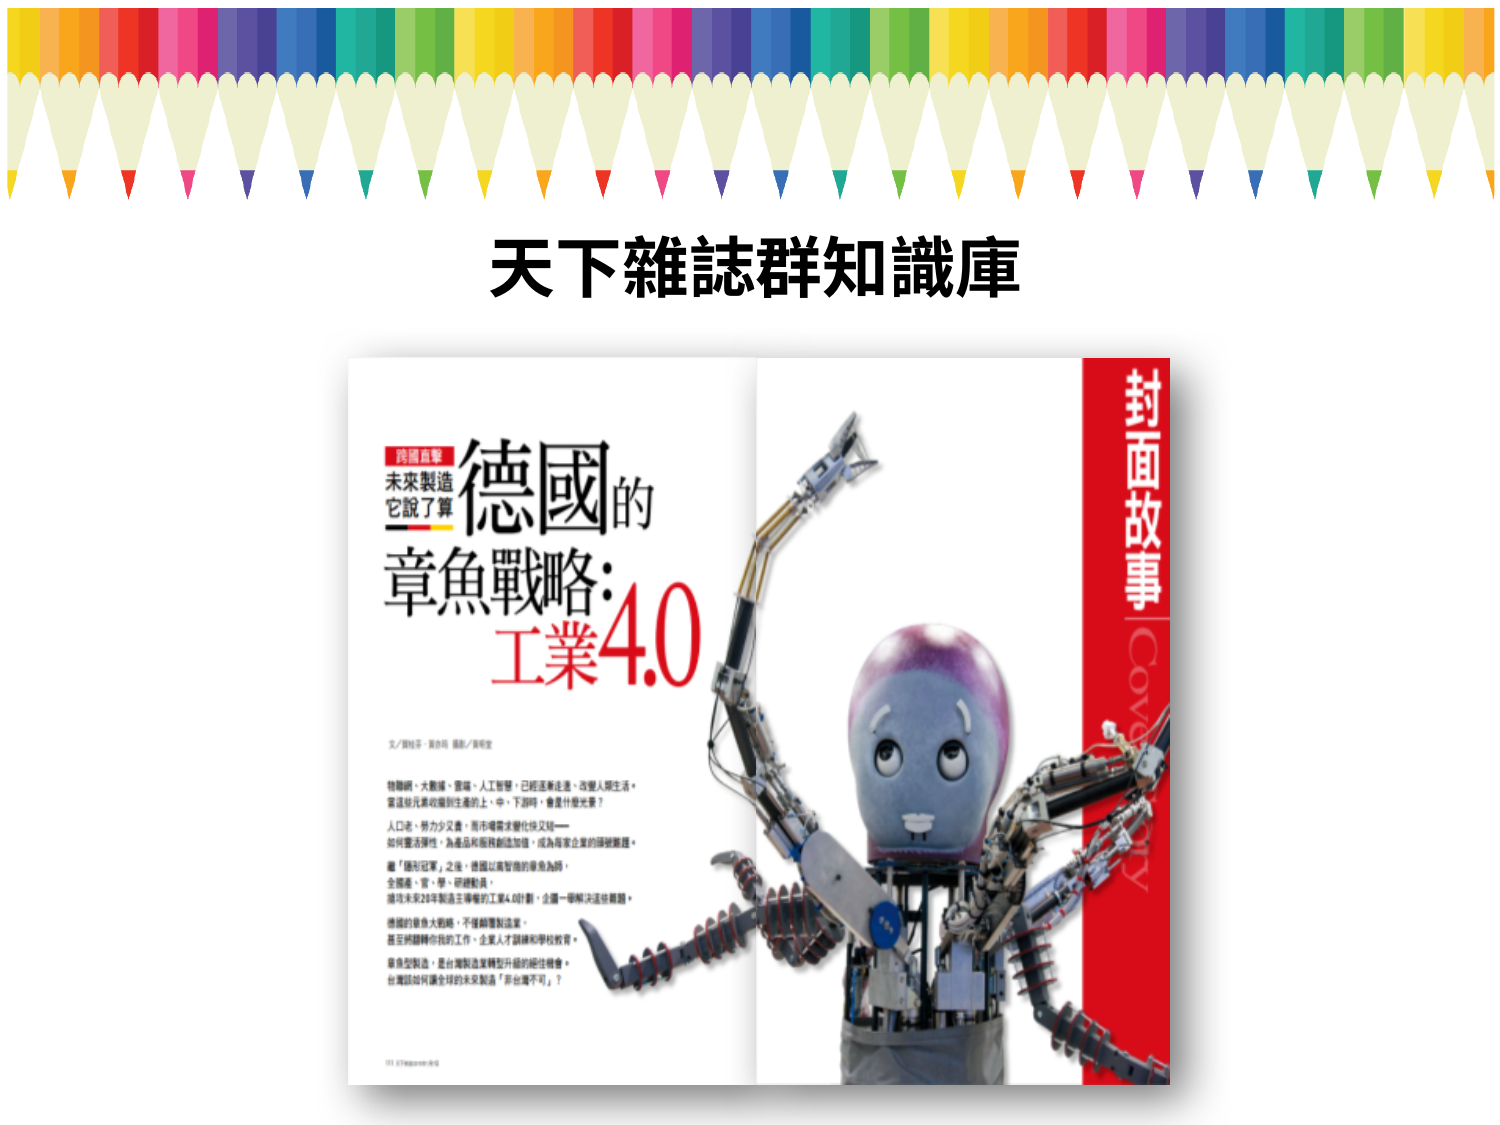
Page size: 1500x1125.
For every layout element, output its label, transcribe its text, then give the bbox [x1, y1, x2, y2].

title 天下雜誌群知識庫 [81, 172, 1431, 360]
picture [0, 0, 1500, 1125]
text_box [348, 357, 1170, 1085]
